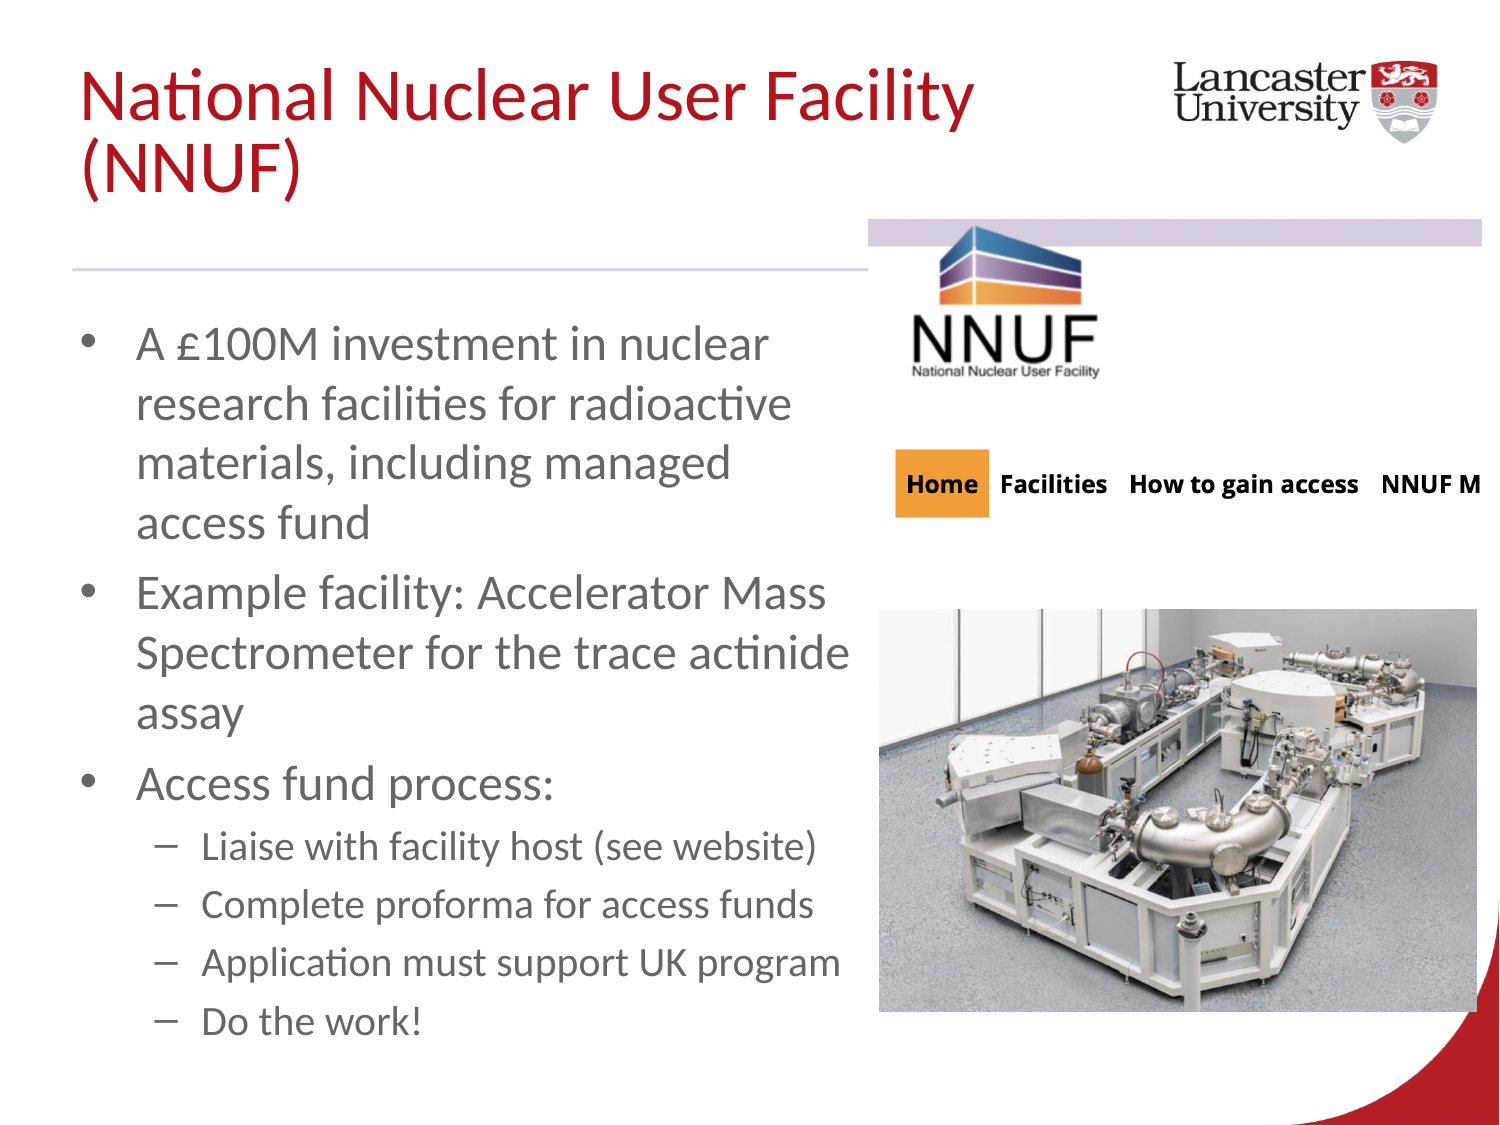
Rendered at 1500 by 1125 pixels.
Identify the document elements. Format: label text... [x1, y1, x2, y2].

picture [0, 0, 1499, 1125]
list A £100M investment in nuclear research facilities for radioactive materials, including managed access fund Example facility: Accelerator Mass Spectrometer for the trace actinide assay Access fund process: Liaise with facility host (see website) Complete proforma for access funds Application must support UK program Do the work! [64, 302, 880, 1083]
title National Nuclear User Facility (NNUF) [64, 54, 1176, 244]
